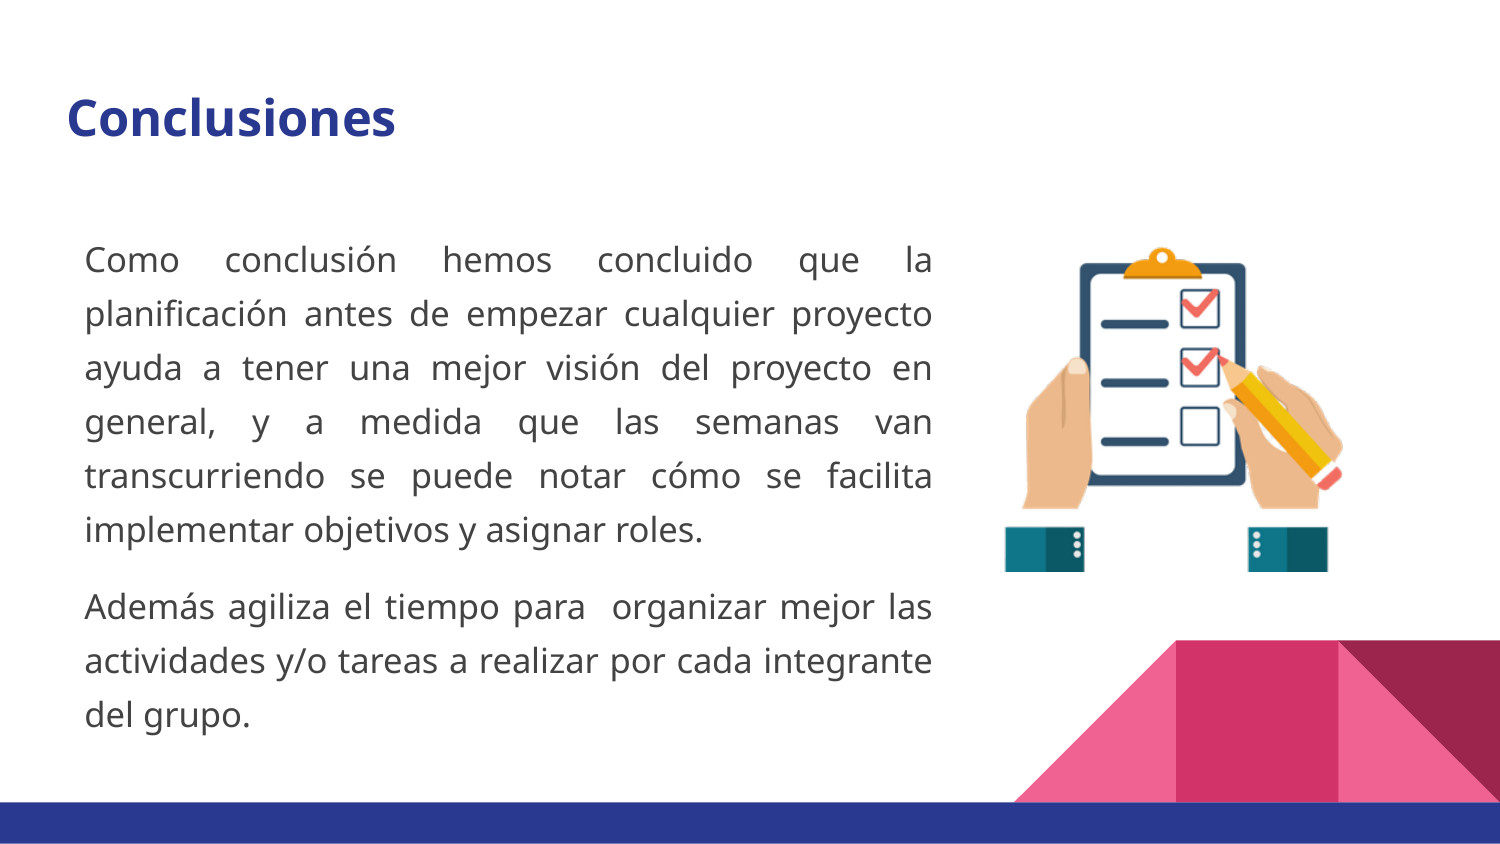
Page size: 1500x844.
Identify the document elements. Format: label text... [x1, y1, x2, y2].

title Conclusiones [51, 67, 1449, 167]
picture [969, 173, 1368, 573]
list Como conclusión hemos concluido que la planificación antes de empezar cualquier proyecto ayuda a tener una mejor visión del proyecto en general, y a medida que las semanas van transcurriendo se puede notar cómo se facilita implementar objetivos y asignar roles. Además agiliza el tiempo para organizar mejor las actividades y/o tareas a realizar por cada integrante del grupo. [69, 213, 949, 761]
